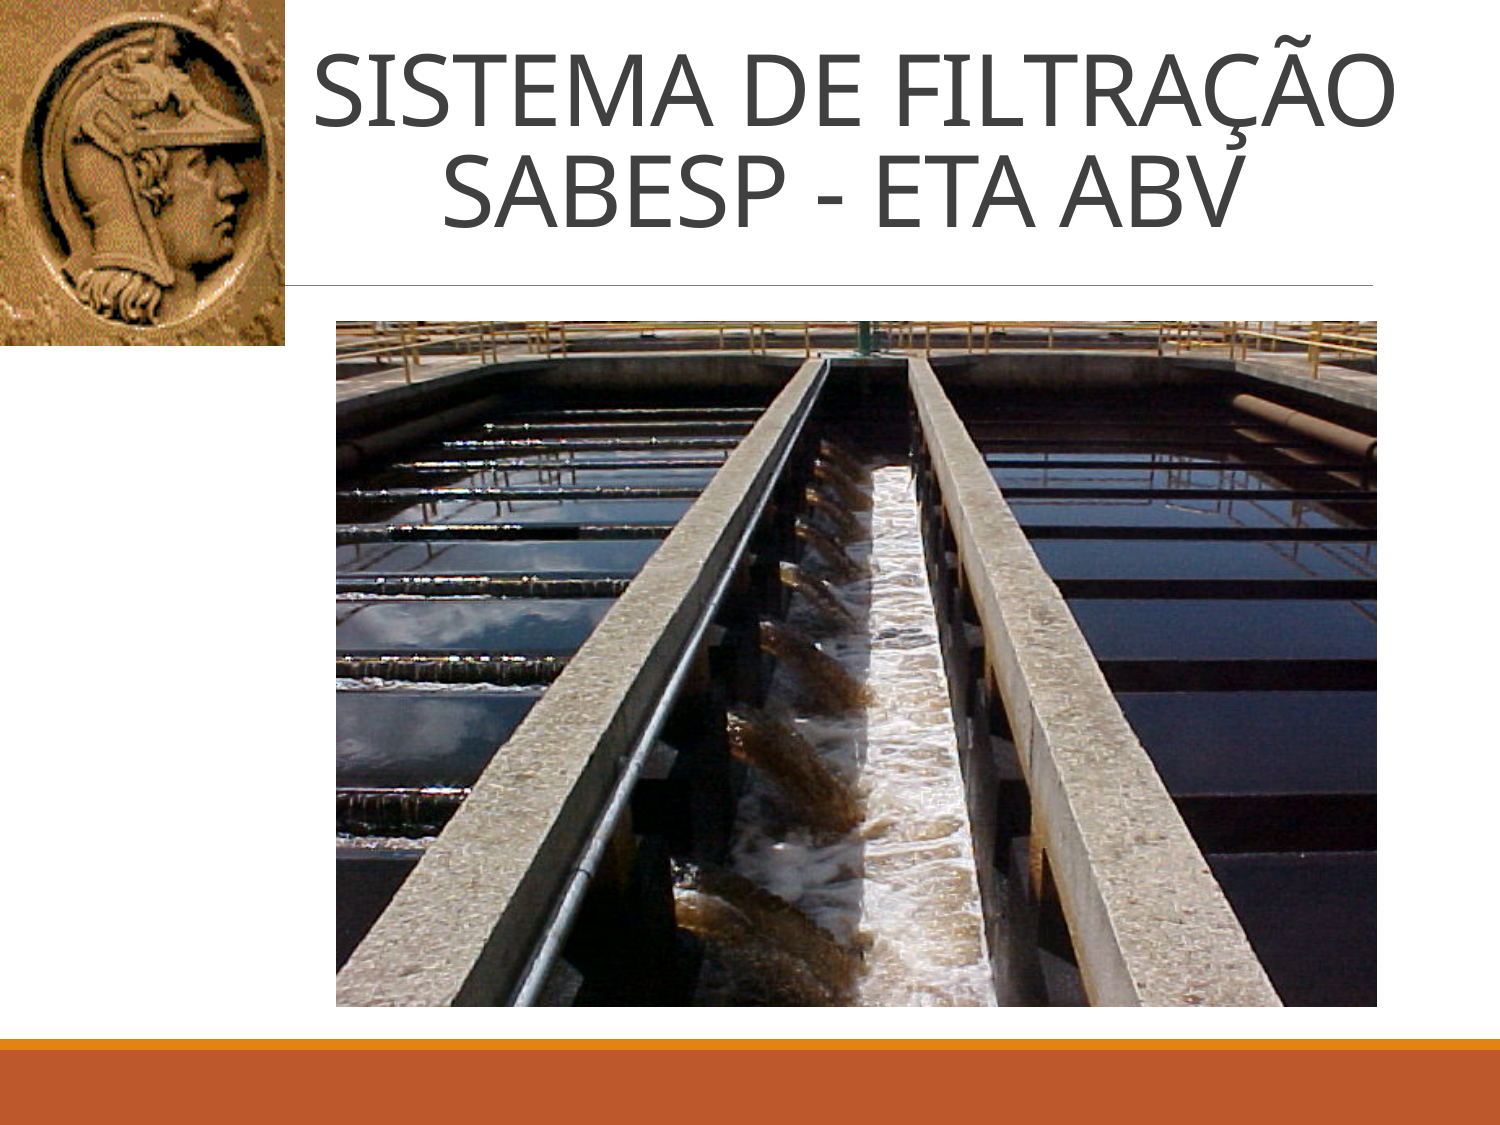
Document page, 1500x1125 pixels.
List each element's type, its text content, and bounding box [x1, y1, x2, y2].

title SISTEMA DE FILTRAÇÃO SABESP - ETA ABV [297, 31, 1425, 256]
picture [335, 321, 1377, 1008]
picture [0, 0, 288, 351]
